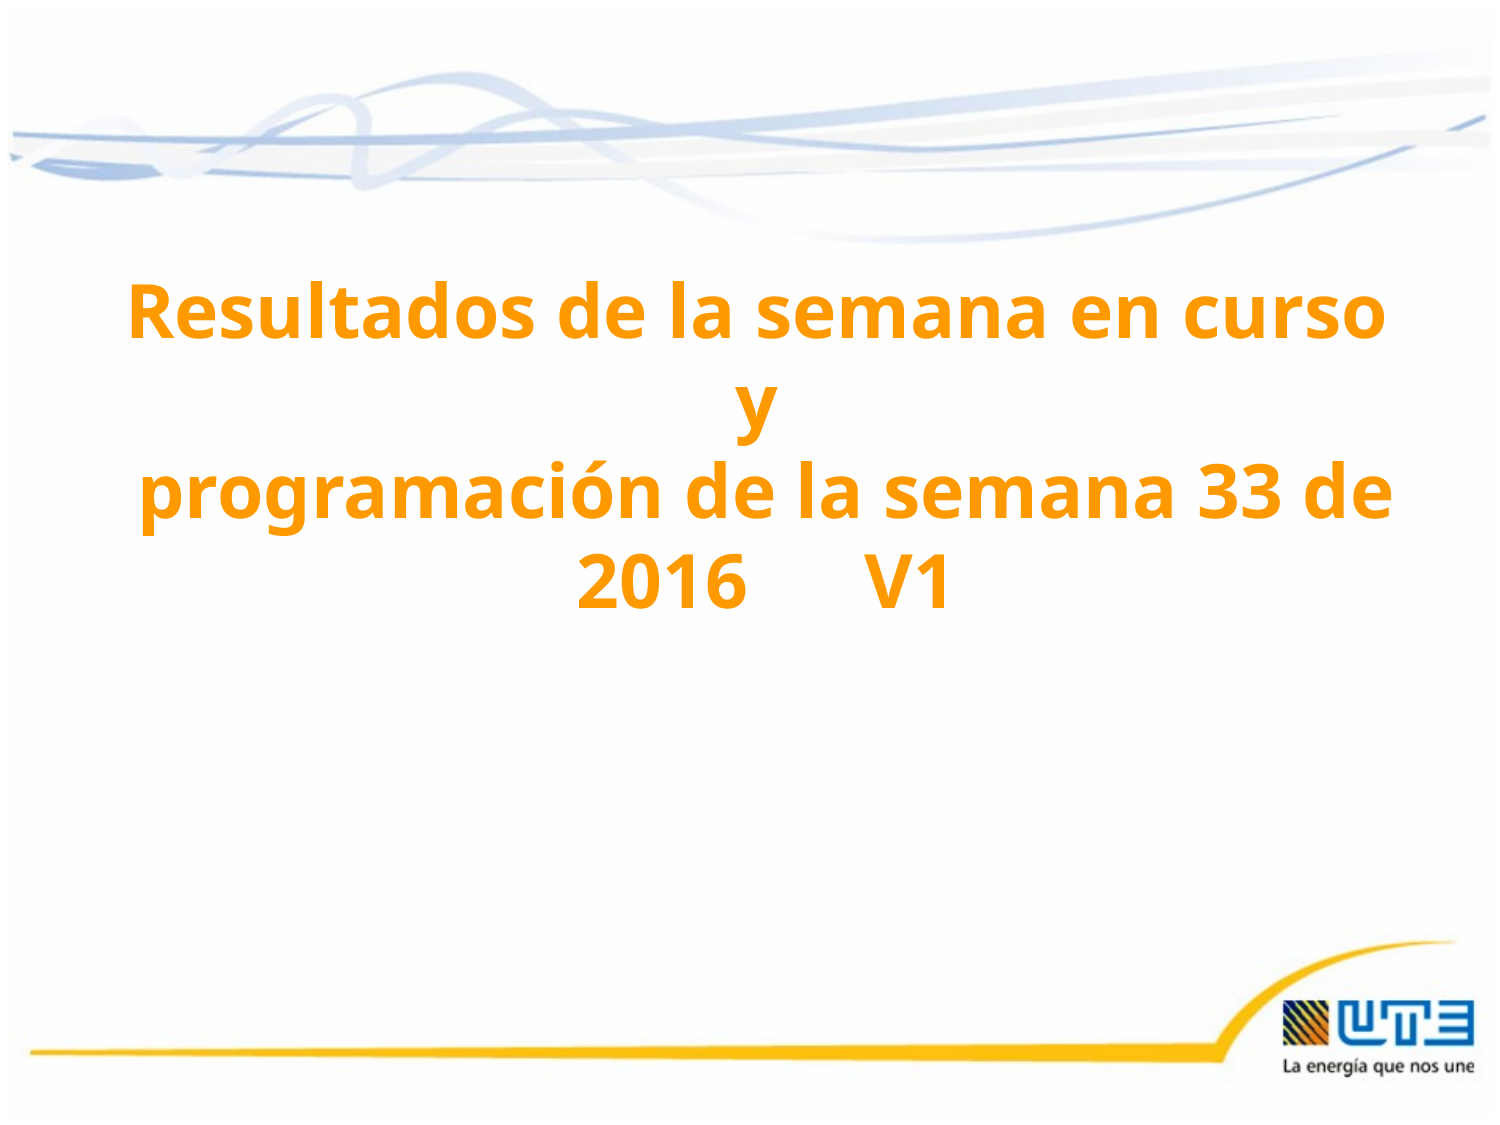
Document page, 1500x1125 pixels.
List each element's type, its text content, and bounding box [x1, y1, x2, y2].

picture [7, 6, 1493, 1118]
text_box 12/08/2016 [75, 1024, 425, 1103]
title Resultados de la semana en curso y programación de la semana 33 de 2016 V1 [87, 612, 1447, 991]
text_box 1 [1074, 1024, 1425, 1103]
